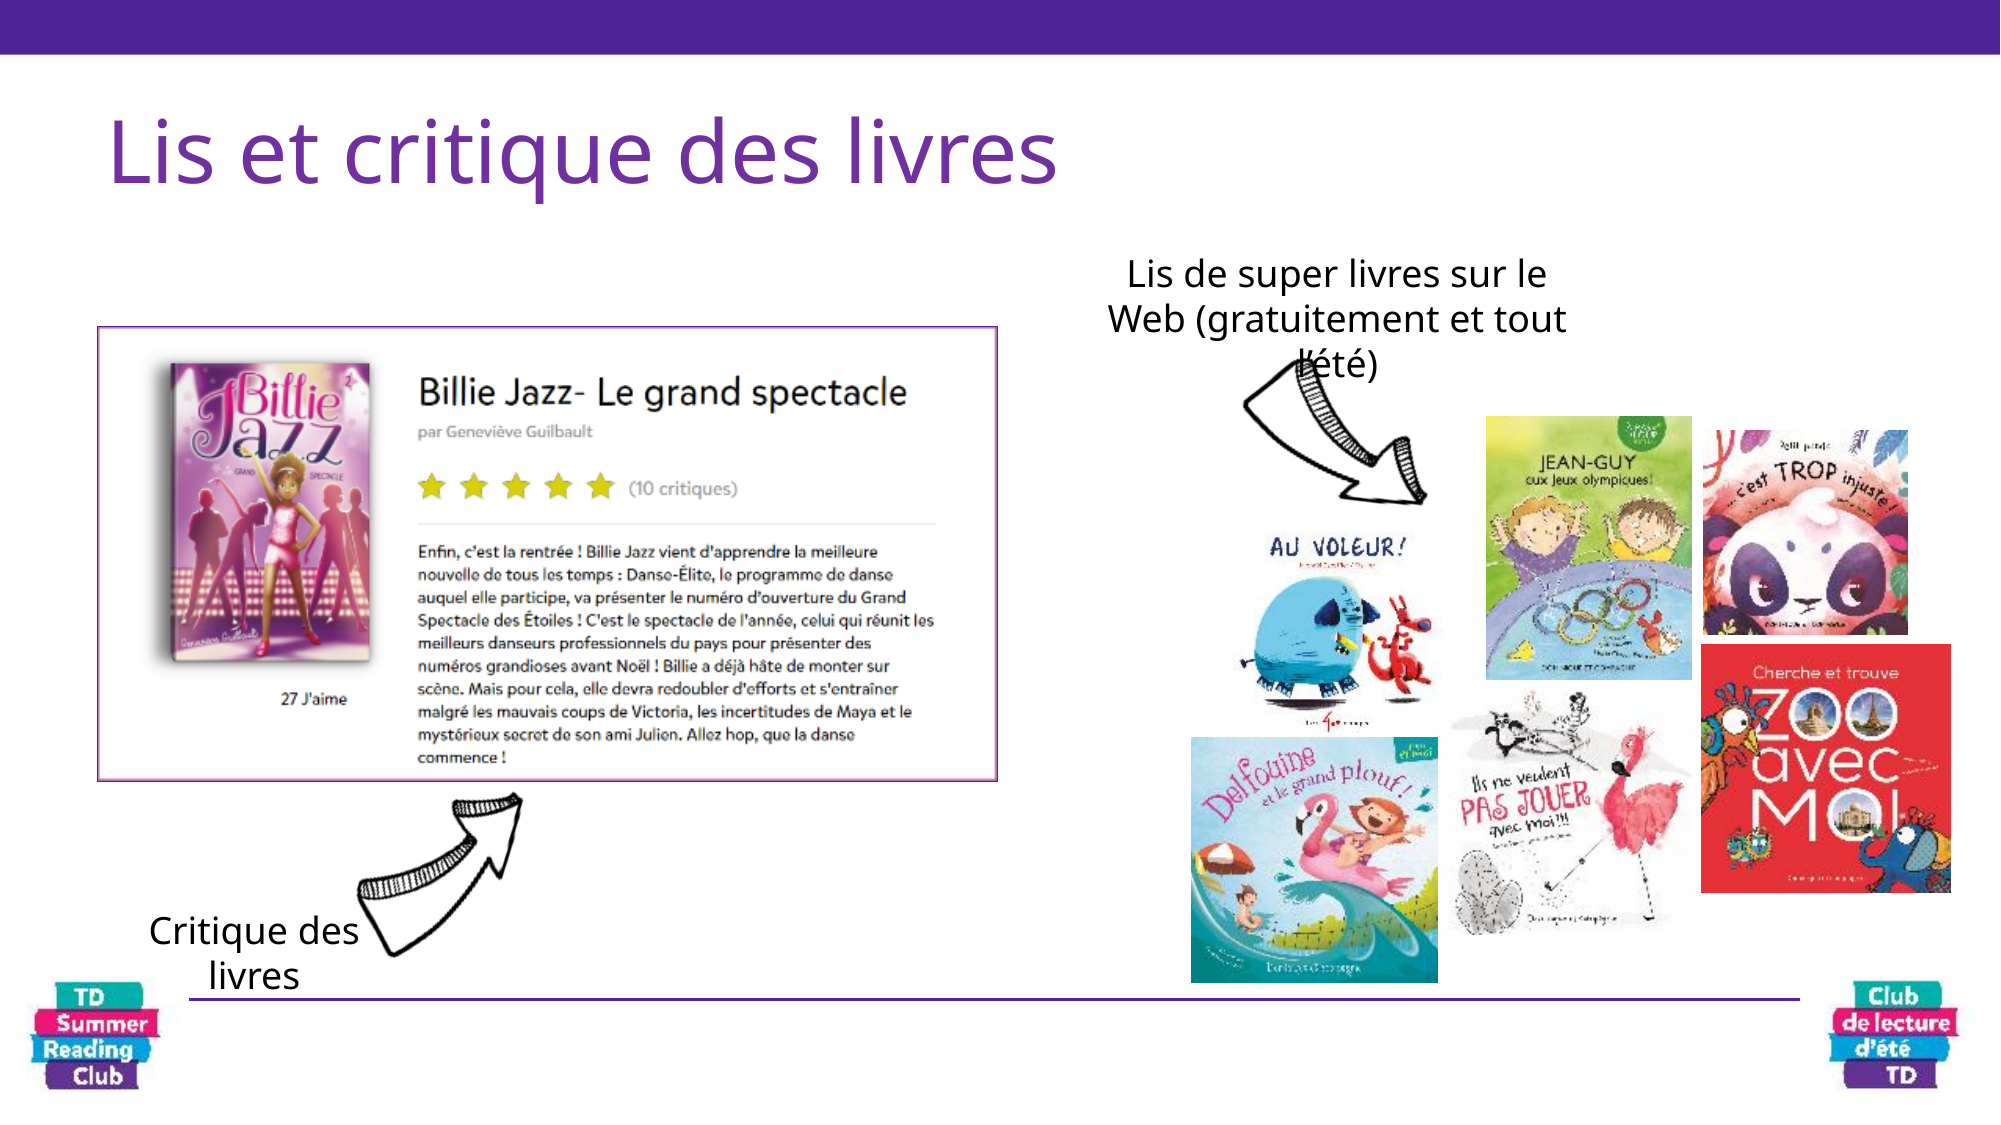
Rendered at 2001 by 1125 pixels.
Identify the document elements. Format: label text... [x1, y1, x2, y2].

picture [97, 326, 998, 999]
picture [1800, 953, 1988, 1117]
title Lis et critique des livres [91, 54, 1896, 209]
text_box Lis de super livres sur le Web (gratuitement et tout l’été) [1074, 242, 1600, 392]
text_box Critique des livres [112, 900, 397, 1005]
picture [2, 954, 189, 1118]
picture [1191, 317, 1692, 983]
picture [1703, 430, 1908, 635]
picture [1701, 644, 1951, 894]
